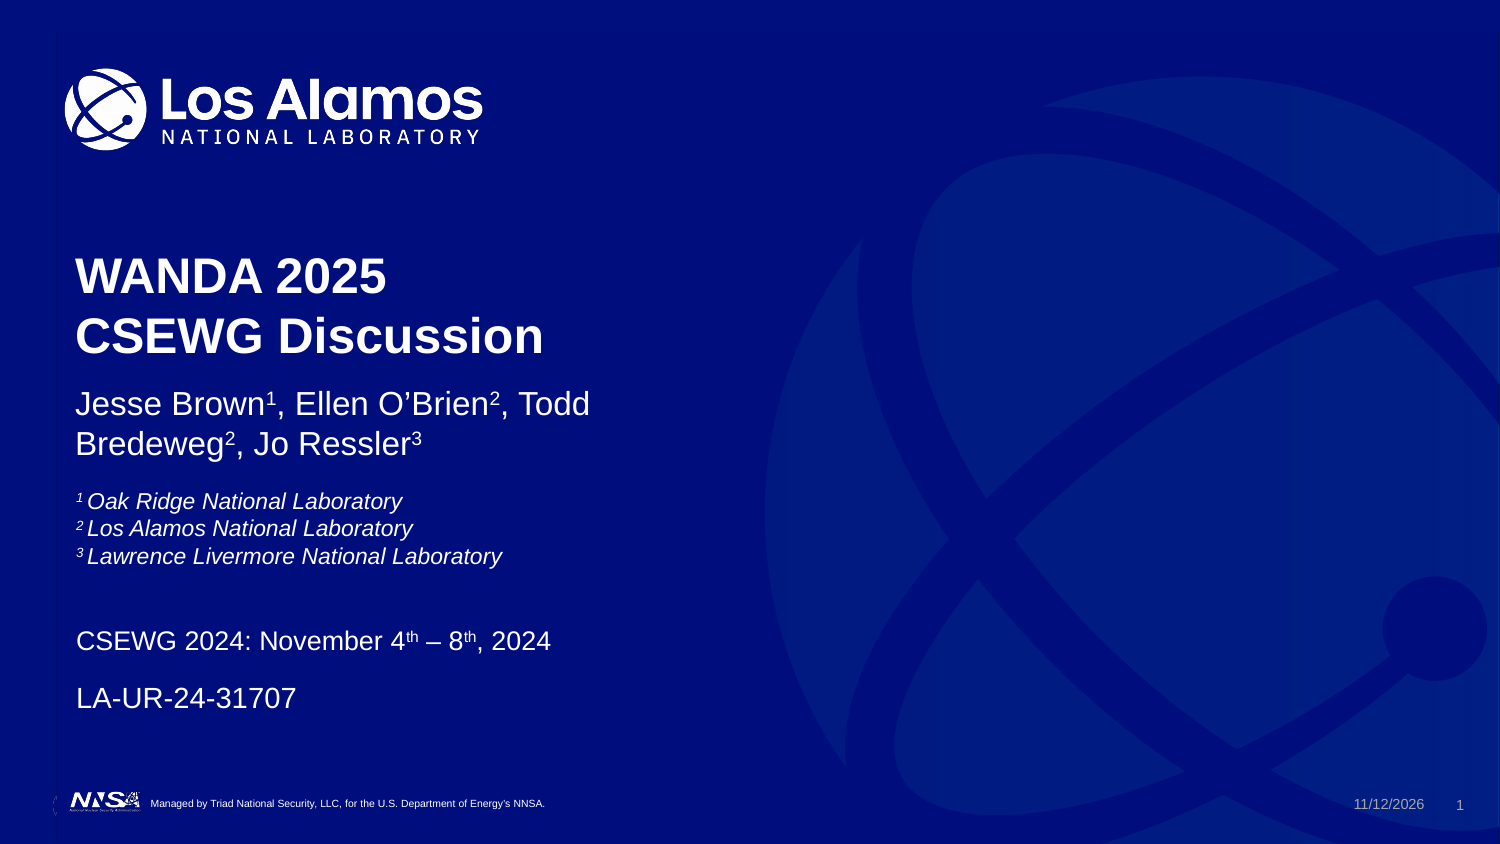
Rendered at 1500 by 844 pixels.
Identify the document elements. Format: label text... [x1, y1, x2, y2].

subtitle Jesse Brown1, Ellen O’Brien2, Todd Bredeweg2, Jo Ressler3 [75, 381, 704, 487]
title WANDA 2025 CSEWG Discussion [75, 243, 704, 381]
list LA-UR-24-31707 [75, 679, 501, 742]
list 1 Oak Ridge National Laboratory 2 Los Alamos National Laboratory 3 Lawrence Livermore National Laboratory CSEWG 2024: November 4th – 8th, 2024 [75, 486, 677, 658]
picture [0, 0, 1500, 844]
